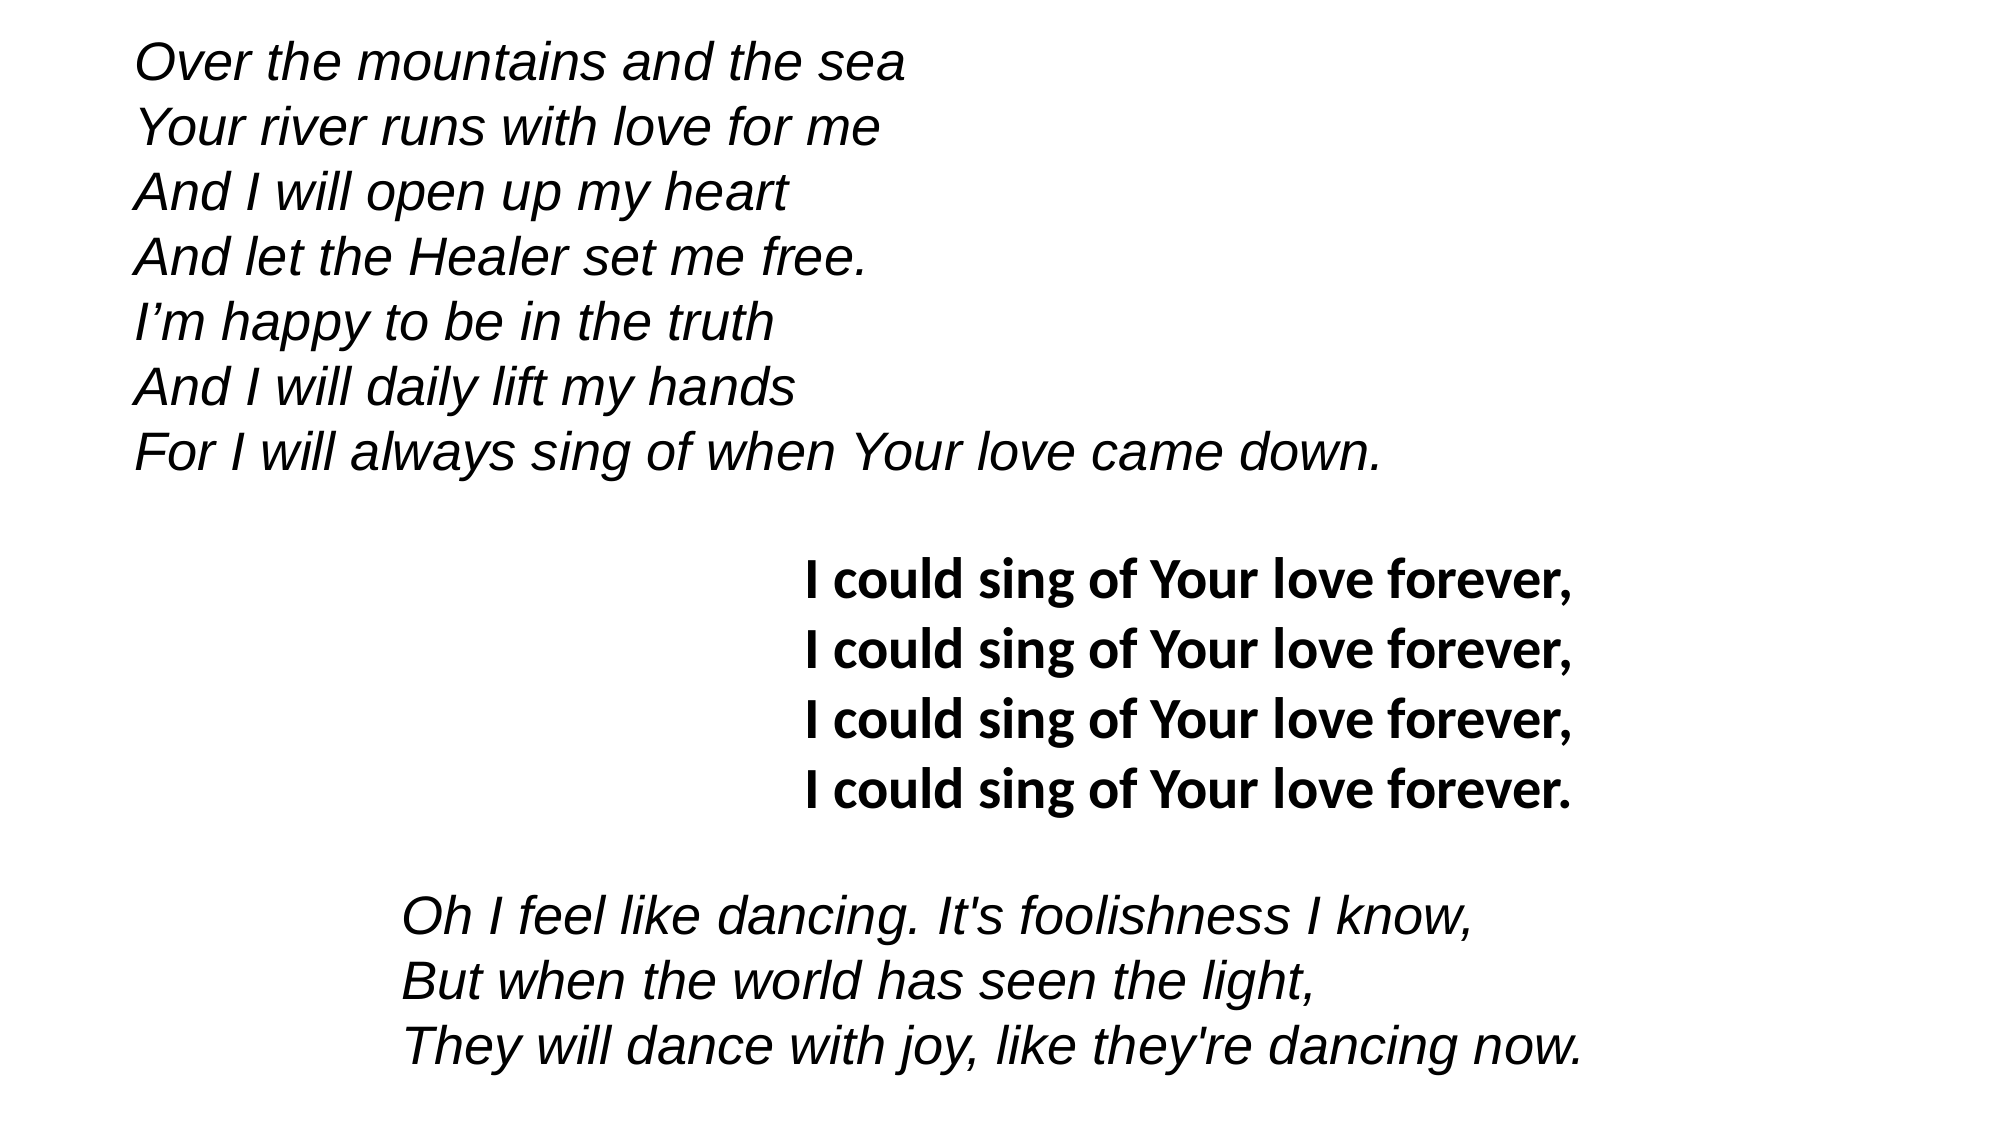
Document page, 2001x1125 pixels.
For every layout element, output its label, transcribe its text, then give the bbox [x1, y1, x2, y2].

text_box Oh I feel like dancing. It's foolishness I know, But when the world has seen the light, They will dance with joy, like they're dancing now. [386, 872, 1828, 1083]
text_box Over the mountains and the sea Your river runs with love for me And I will open up my heart And let the Healer set me free. I’m happy to be in the truth And I will daily lift my hands For I will always sing of when Your love came down. [119, 18, 1562, 489]
text_box I could sing of Your love forever, I could sing of Your love forever, I could sing of Your love forever, I could sing of Your love forever. [789, 532, 1915, 828]
